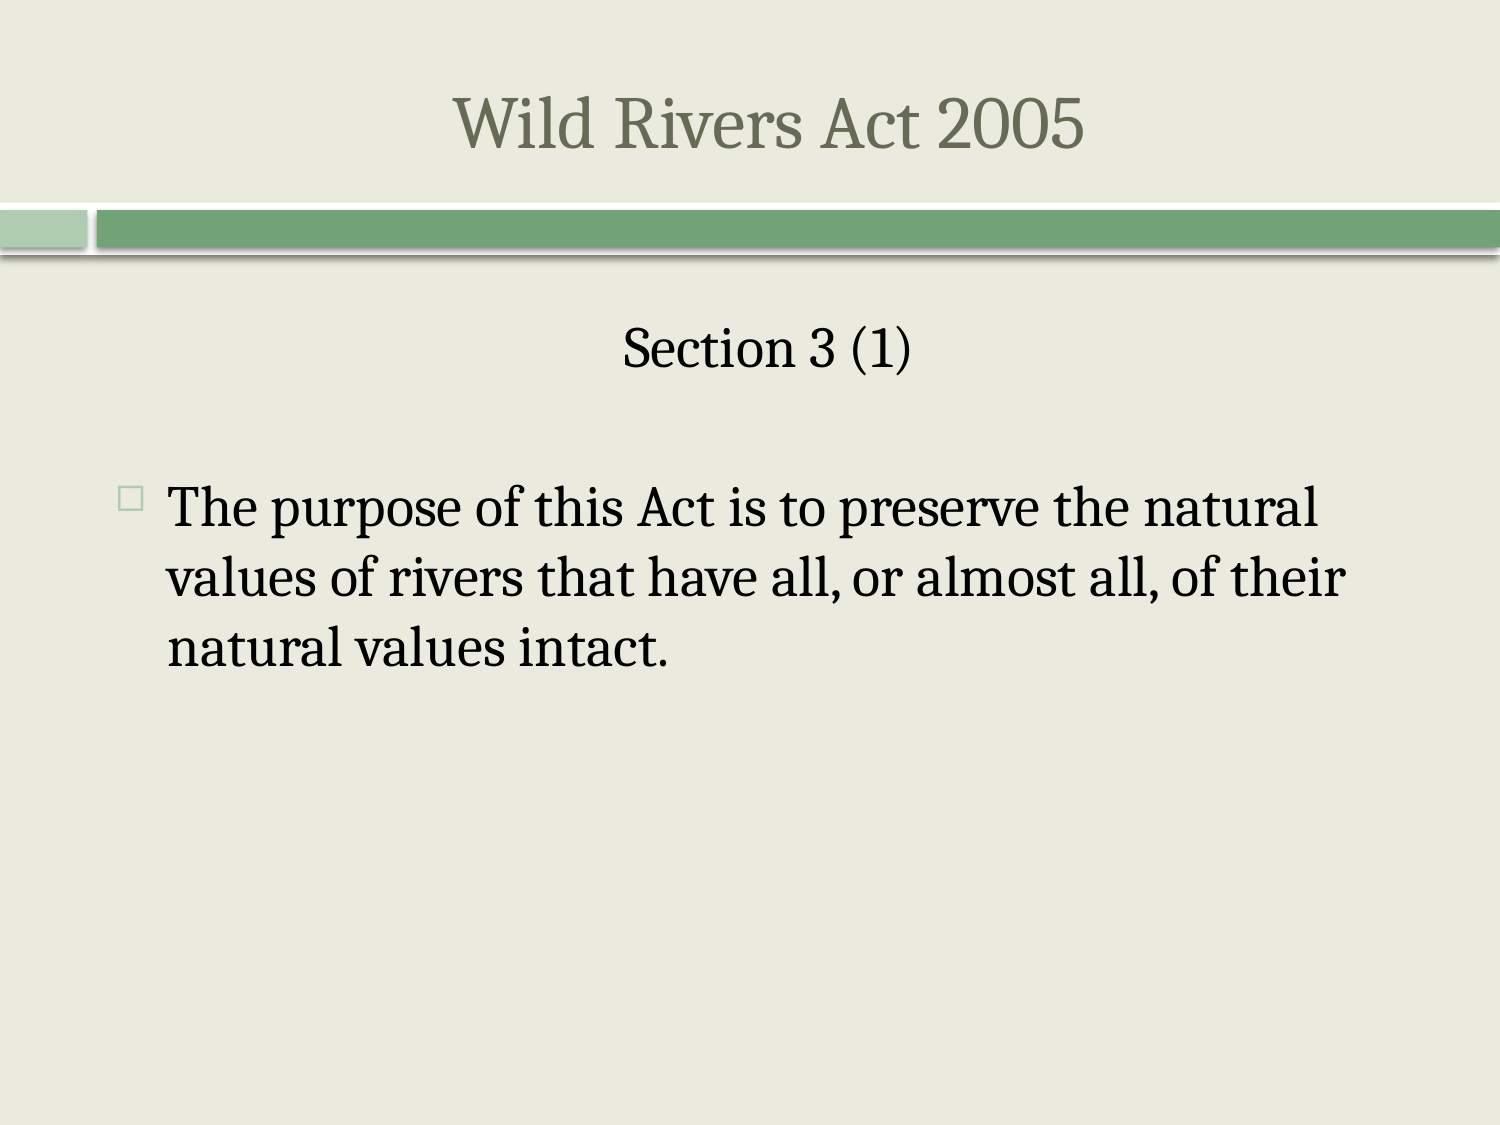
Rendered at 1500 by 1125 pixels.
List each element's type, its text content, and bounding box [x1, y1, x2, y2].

title Wild Rivers Act 2005 [100, 37, 1438, 200]
list Section 3 (1) The purpose of this Act is to preserve the natural values of rivers that have all, or almost all, of their natural values intact. [100, 262, 1438, 1000]
